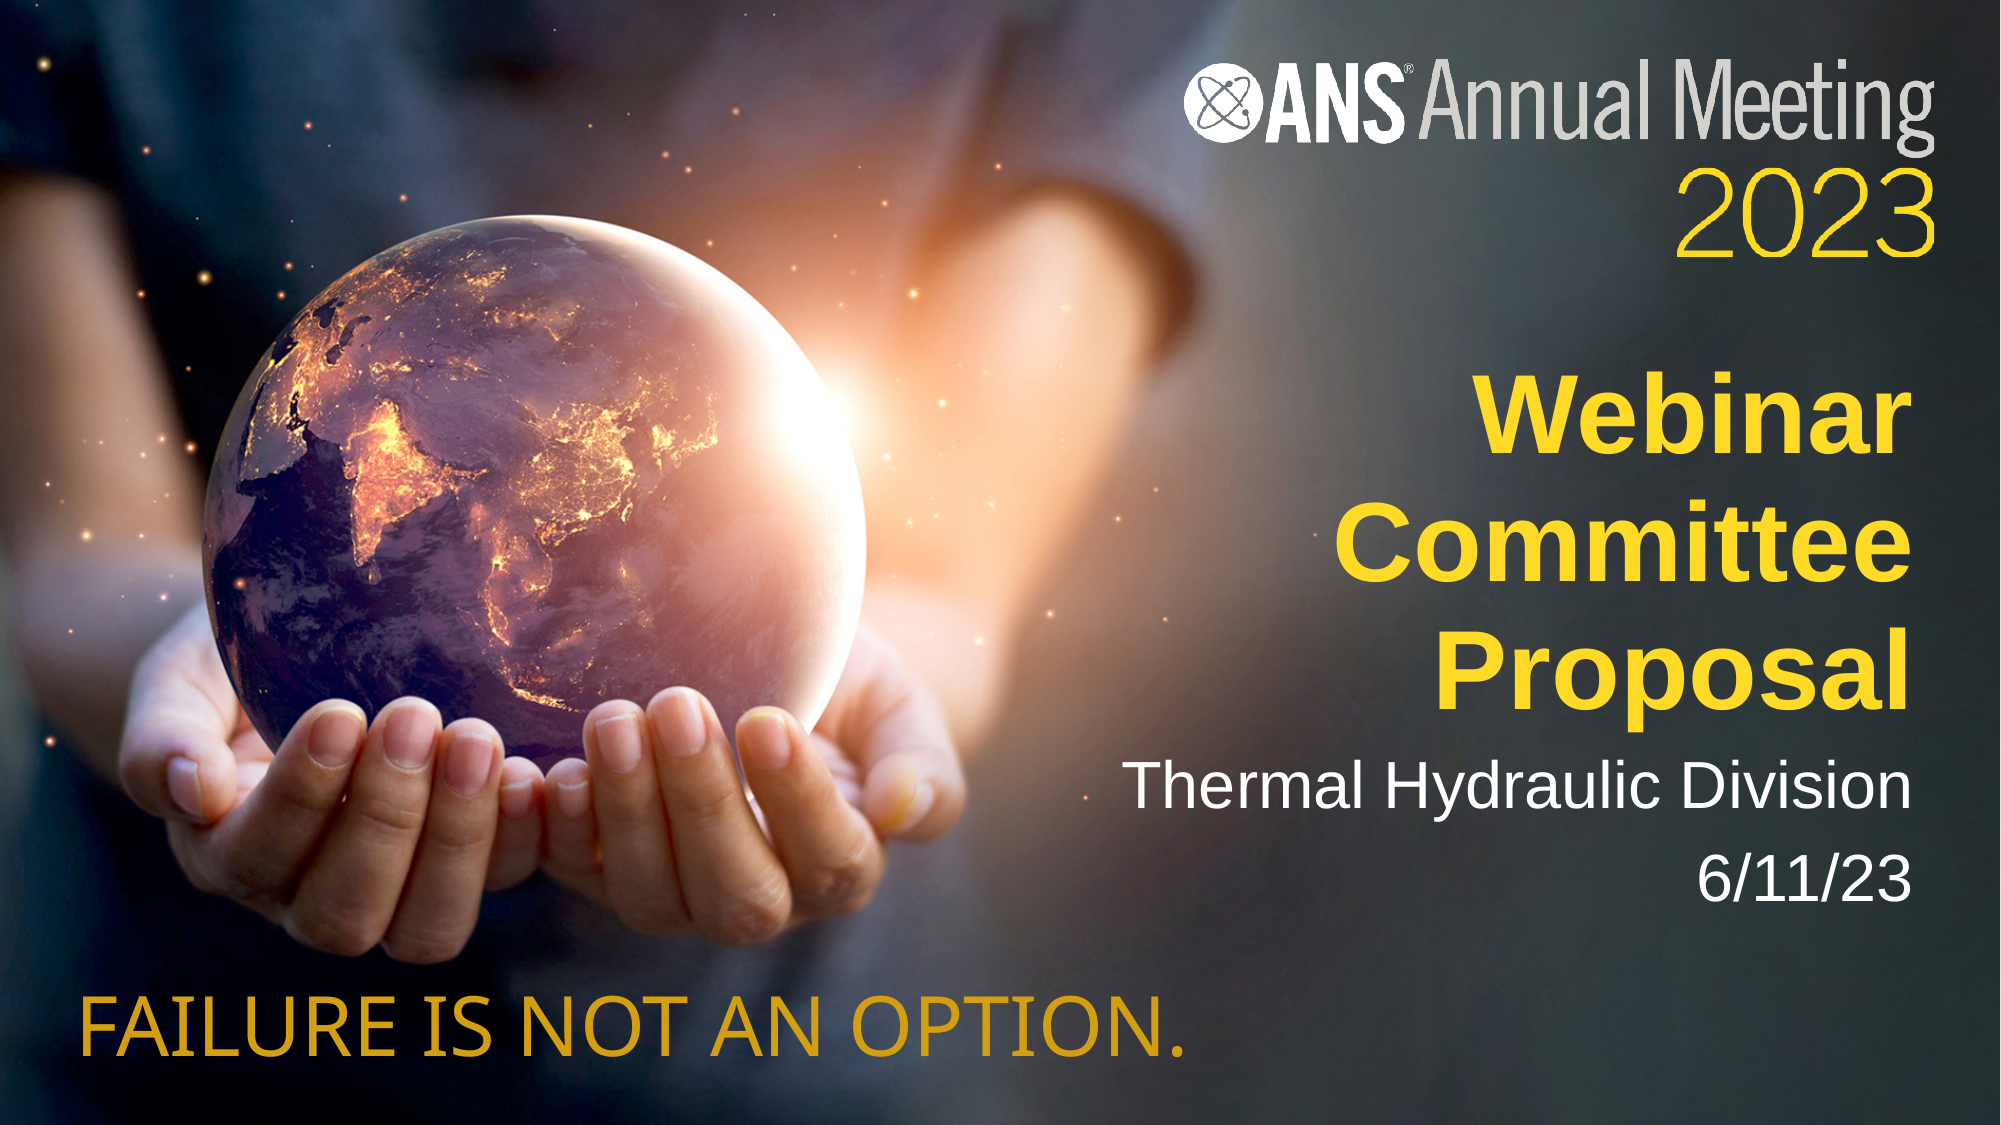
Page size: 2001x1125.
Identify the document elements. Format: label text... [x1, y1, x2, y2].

title Webinar Committee Proposal [1076, 292, 1929, 743]
subtitle Thermal Hydraulic Division 6/11/23 [999, 743, 1929, 927]
text_box FAILURE IS NOT AN OPTION. [60, 965, 1228, 1081]
picture [0, 0, 2001, 1125]
